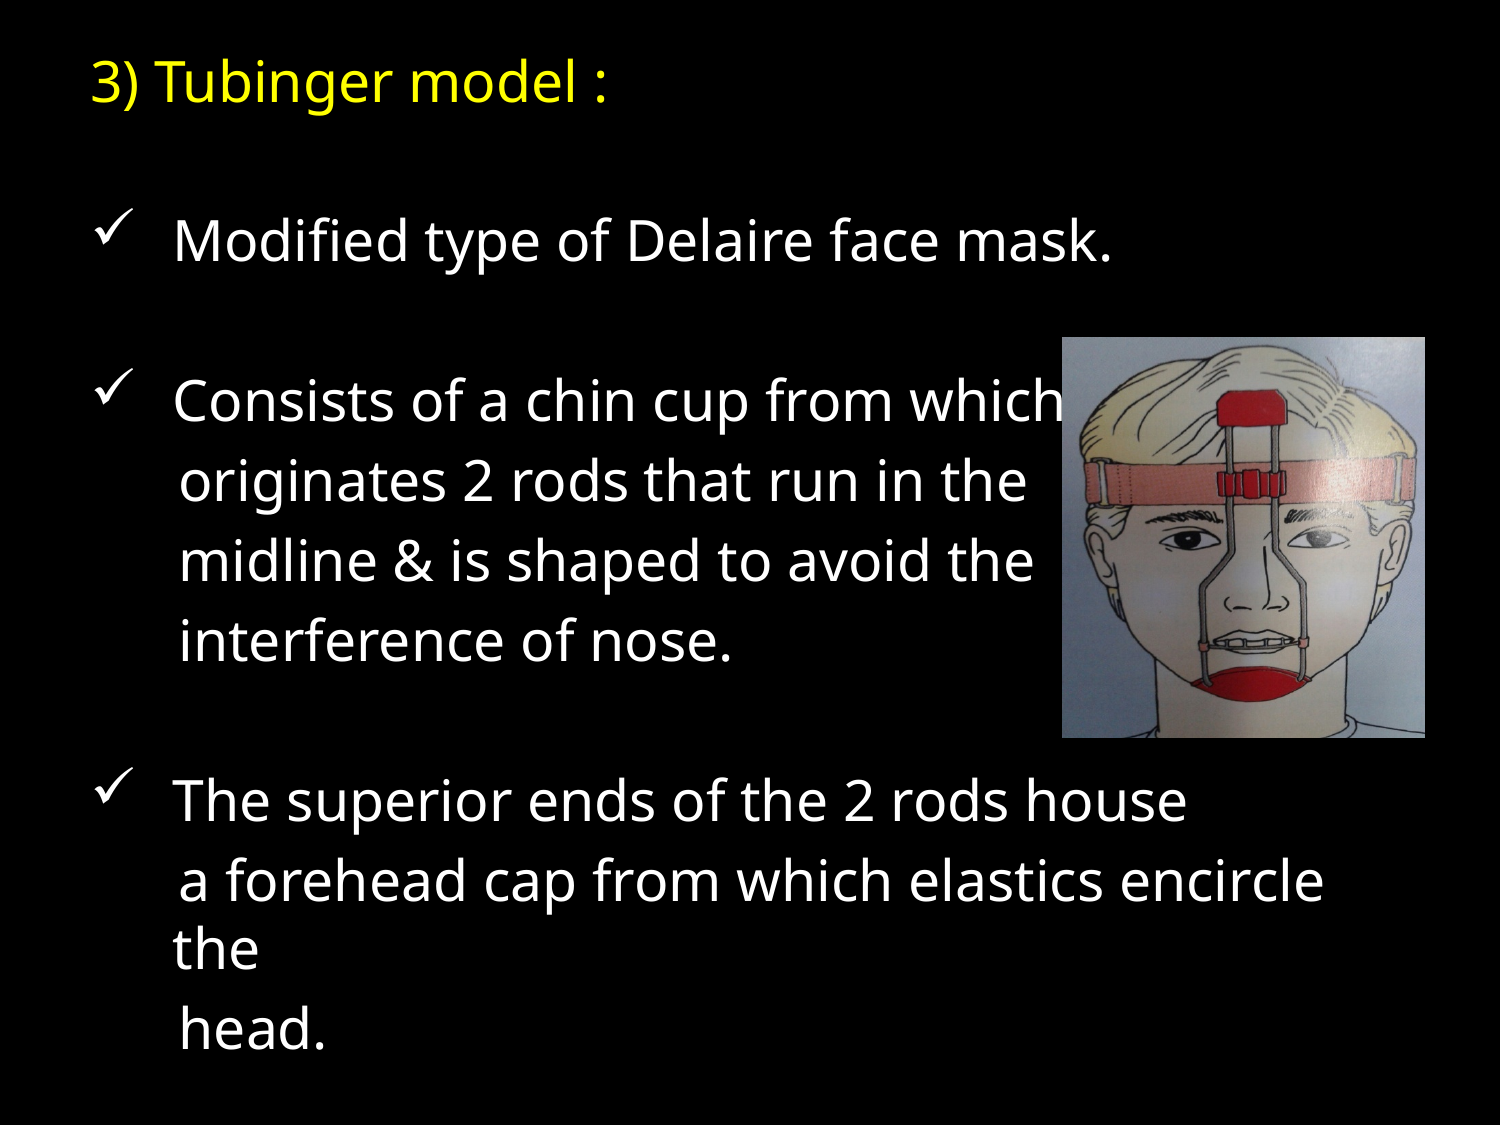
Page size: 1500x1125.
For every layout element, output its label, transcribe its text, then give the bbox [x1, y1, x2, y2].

list 3) Tubinger model : Modified type of Delaire face mask. Consists of a chin cup from which originates 2 rods that run in the midline & is shaped to avoid the interference of nose. The superior ends of the 2 rods house a forehead cap from which elastics encircle the head. [75, 37, 1425, 1075]
picture [1062, 337, 1426, 738]
